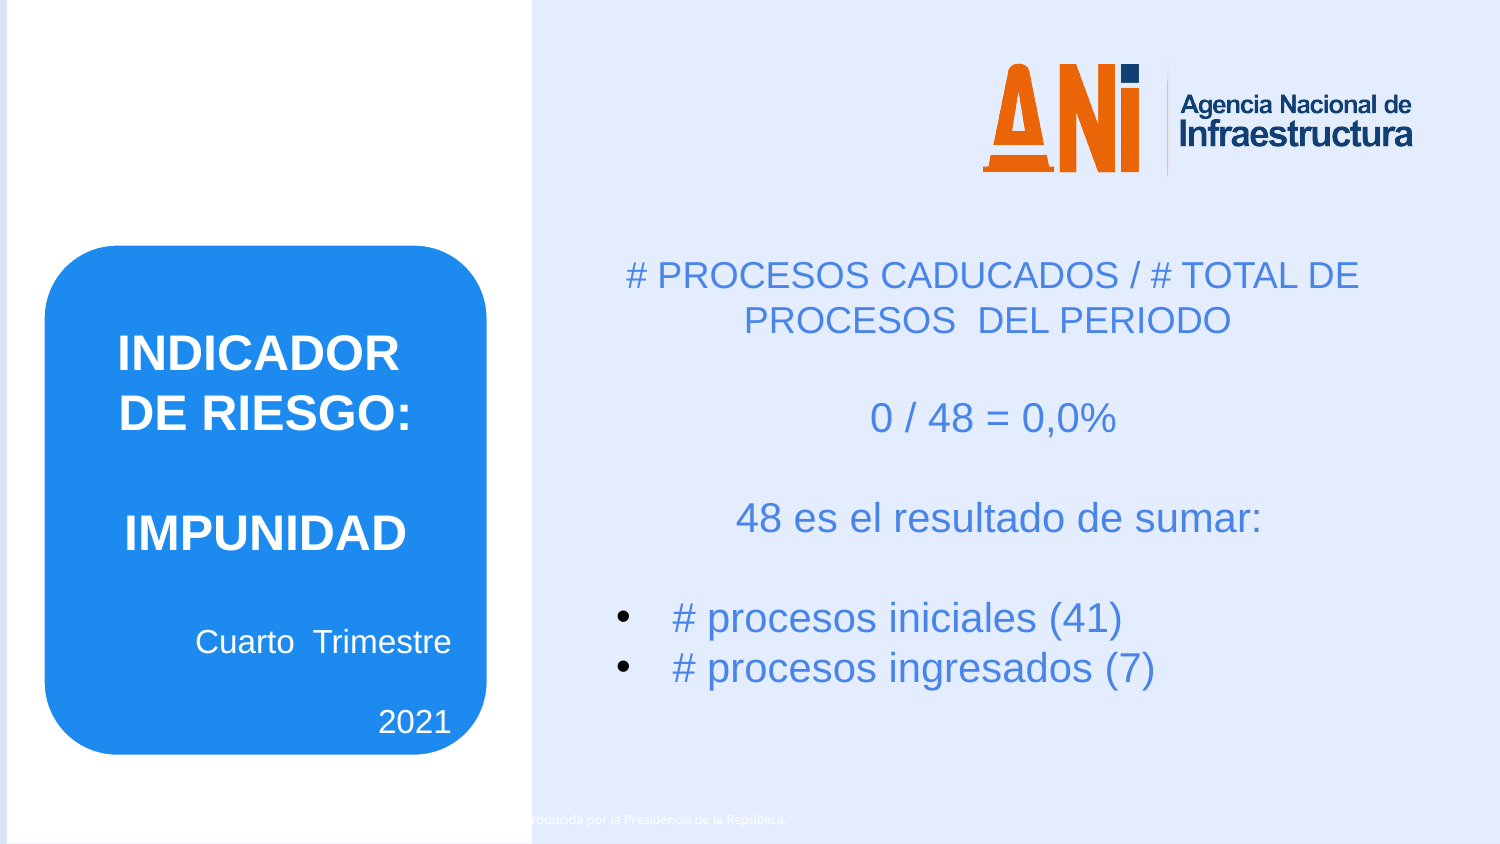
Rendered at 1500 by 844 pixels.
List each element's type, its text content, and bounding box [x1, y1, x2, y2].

text_box INDICADOR DE RIESGO: IMPUNIDAD Cuarto Trimestre 2021 [40, 241, 491, 759]
picture [153, 598, 801, 745]
text_box # PROCESOS CADUCADOS / # TOTAL DE PROCESOS DEL PERIODO 0 / 48 = 0,0% 48 es el resultado de sumar: # procesos iniciales (41) # procesos ingresados (7) [601, 243, 1386, 804]
picture [983, 56, 1413, 180]
text_box [6, 0, 533, 844]
